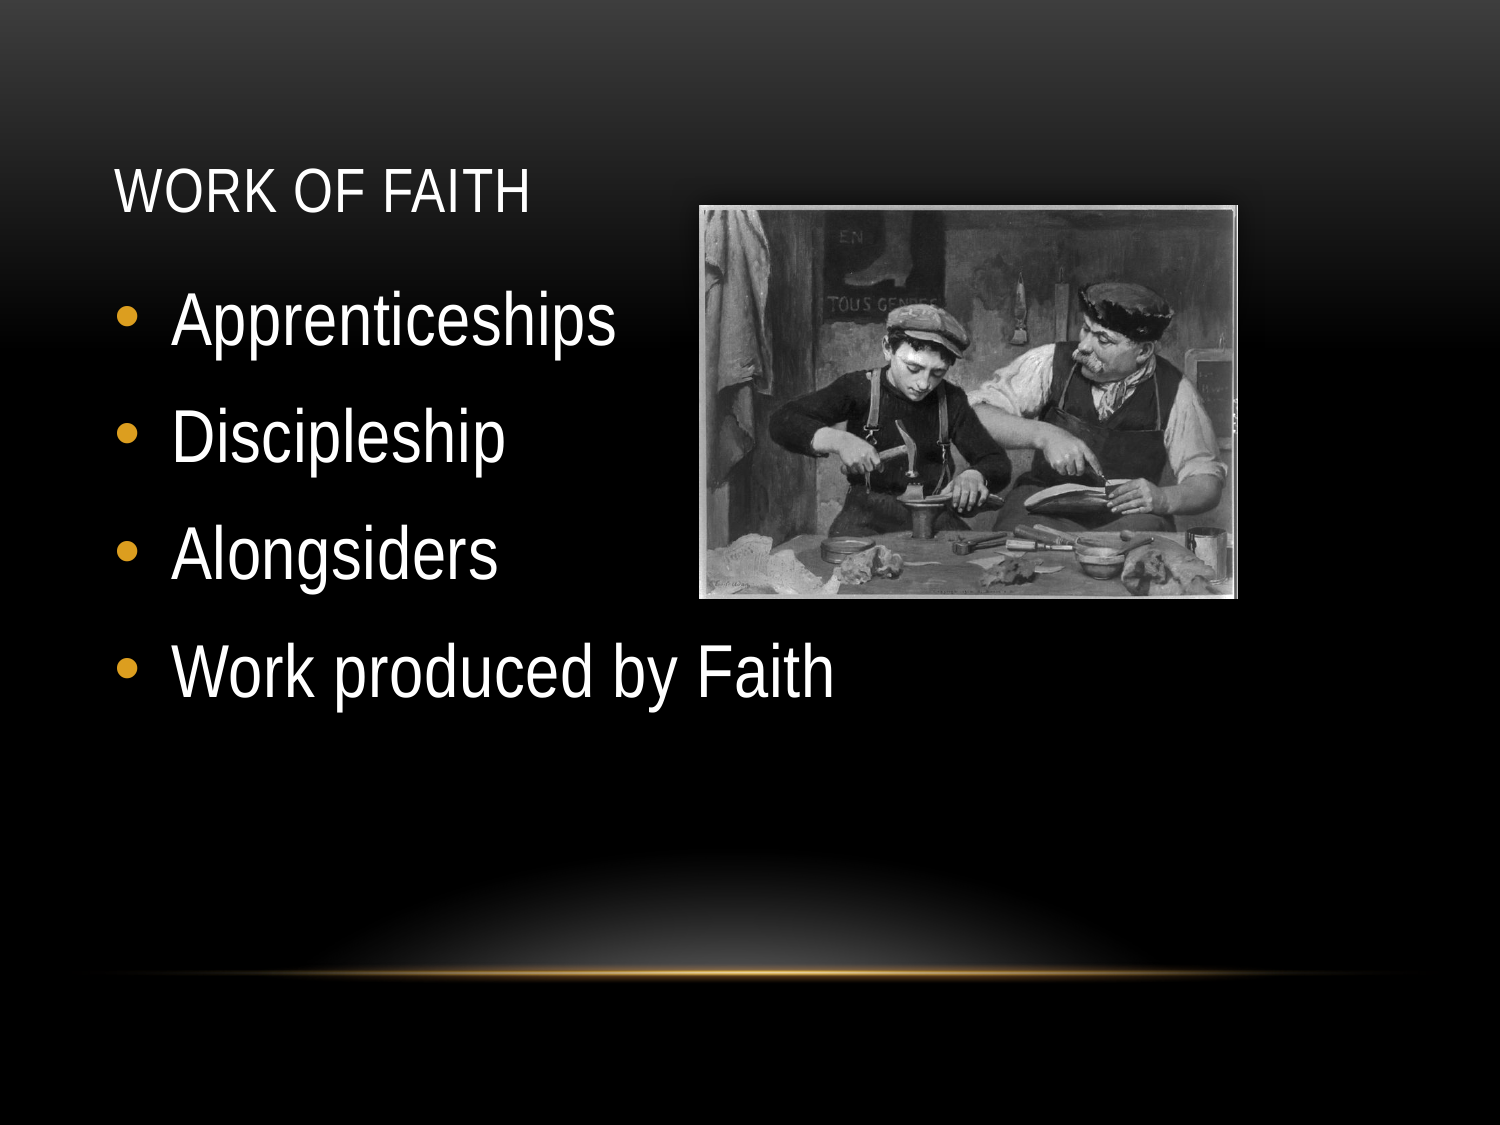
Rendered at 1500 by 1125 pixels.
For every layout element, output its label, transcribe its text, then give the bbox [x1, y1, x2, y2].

list Apprenticeships Discipleship Alongsiders Work produced by Faith [99, 262, 1400, 938]
title Work of Faith [99, 45, 1400, 233]
picture [0, 0, 1500, 1125]
